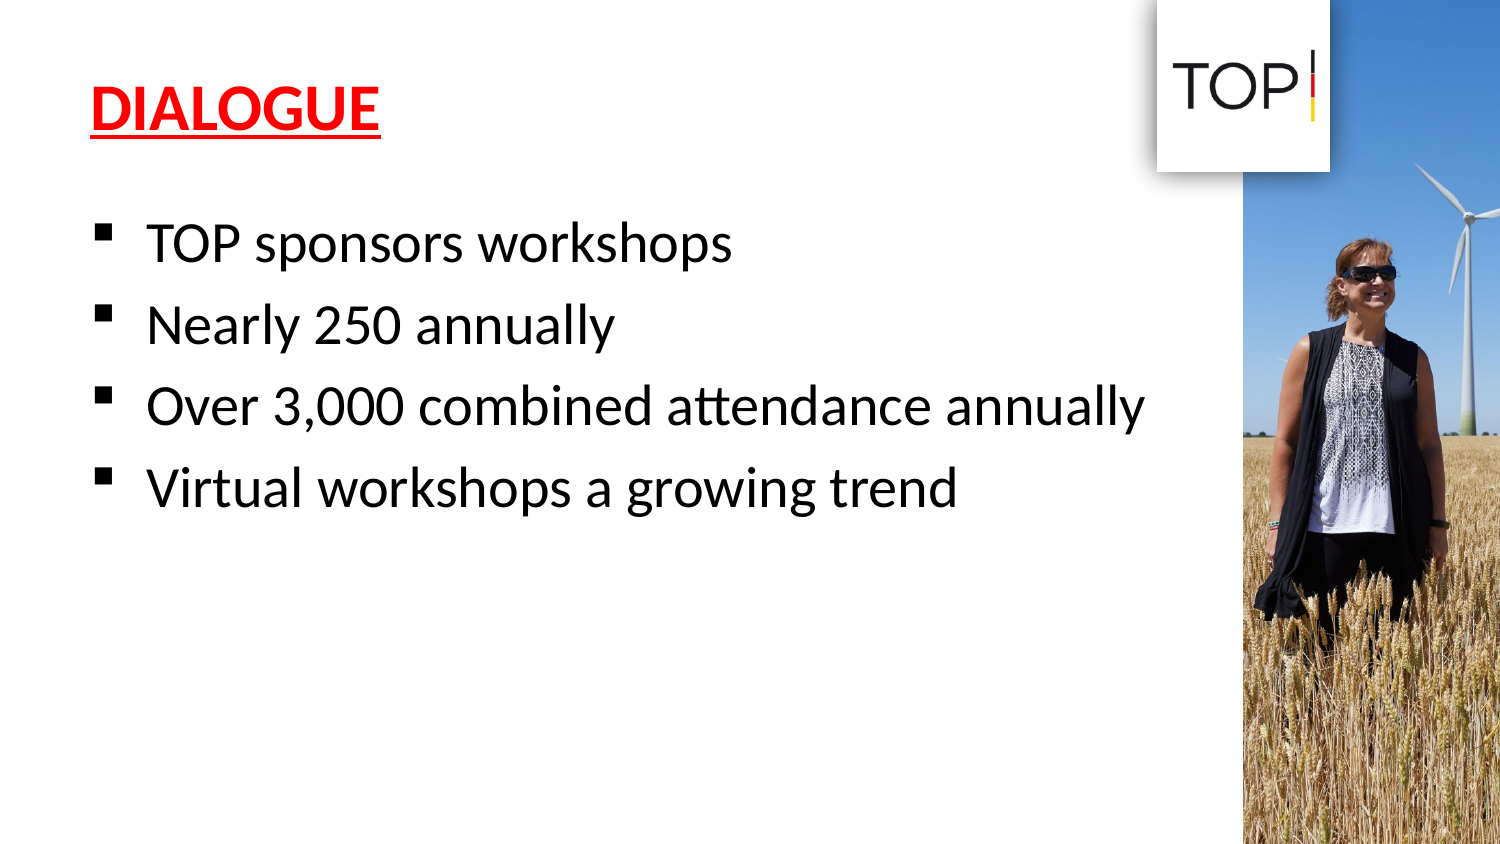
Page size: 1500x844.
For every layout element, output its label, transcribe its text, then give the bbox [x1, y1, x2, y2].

list TOP sponsors workshops Nearly 250 annually Over 3,000 combined attendance annually Virtual workshops a growing trend [75, 196, 1237, 754]
title DIALOGUE [75, 33, 1140, 175]
picture [1157, 0, 1500, 844]
